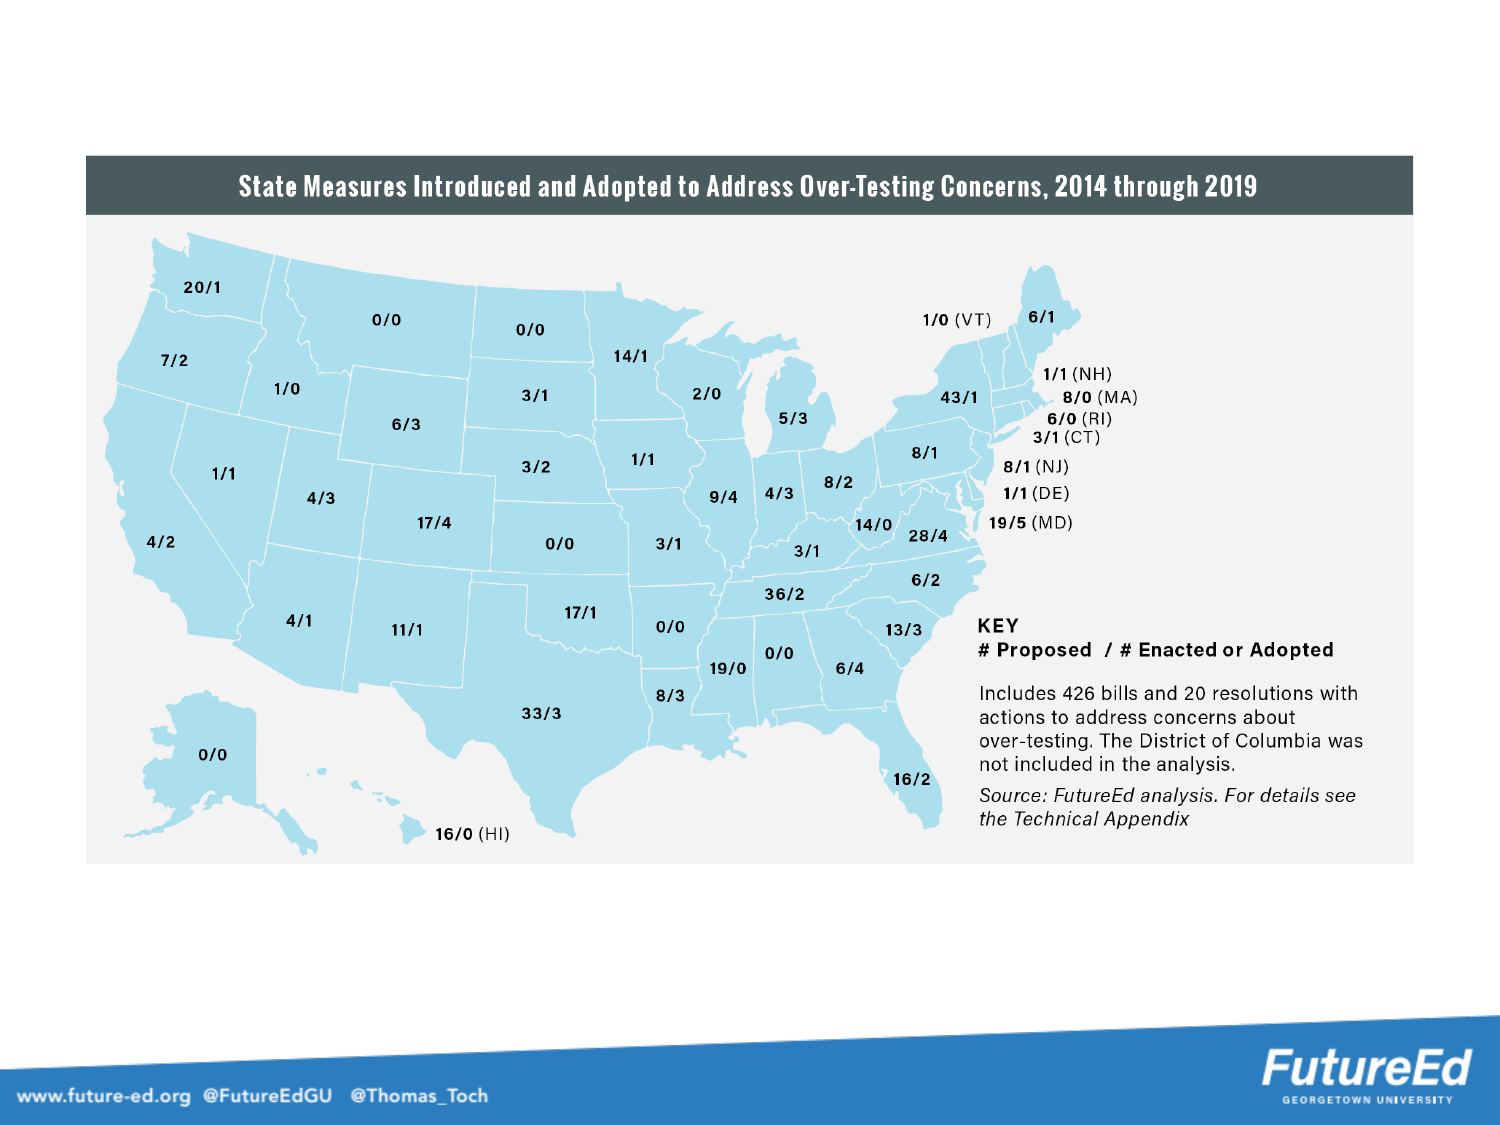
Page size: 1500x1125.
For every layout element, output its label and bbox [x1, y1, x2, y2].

picture [86, 155, 1414, 864]
